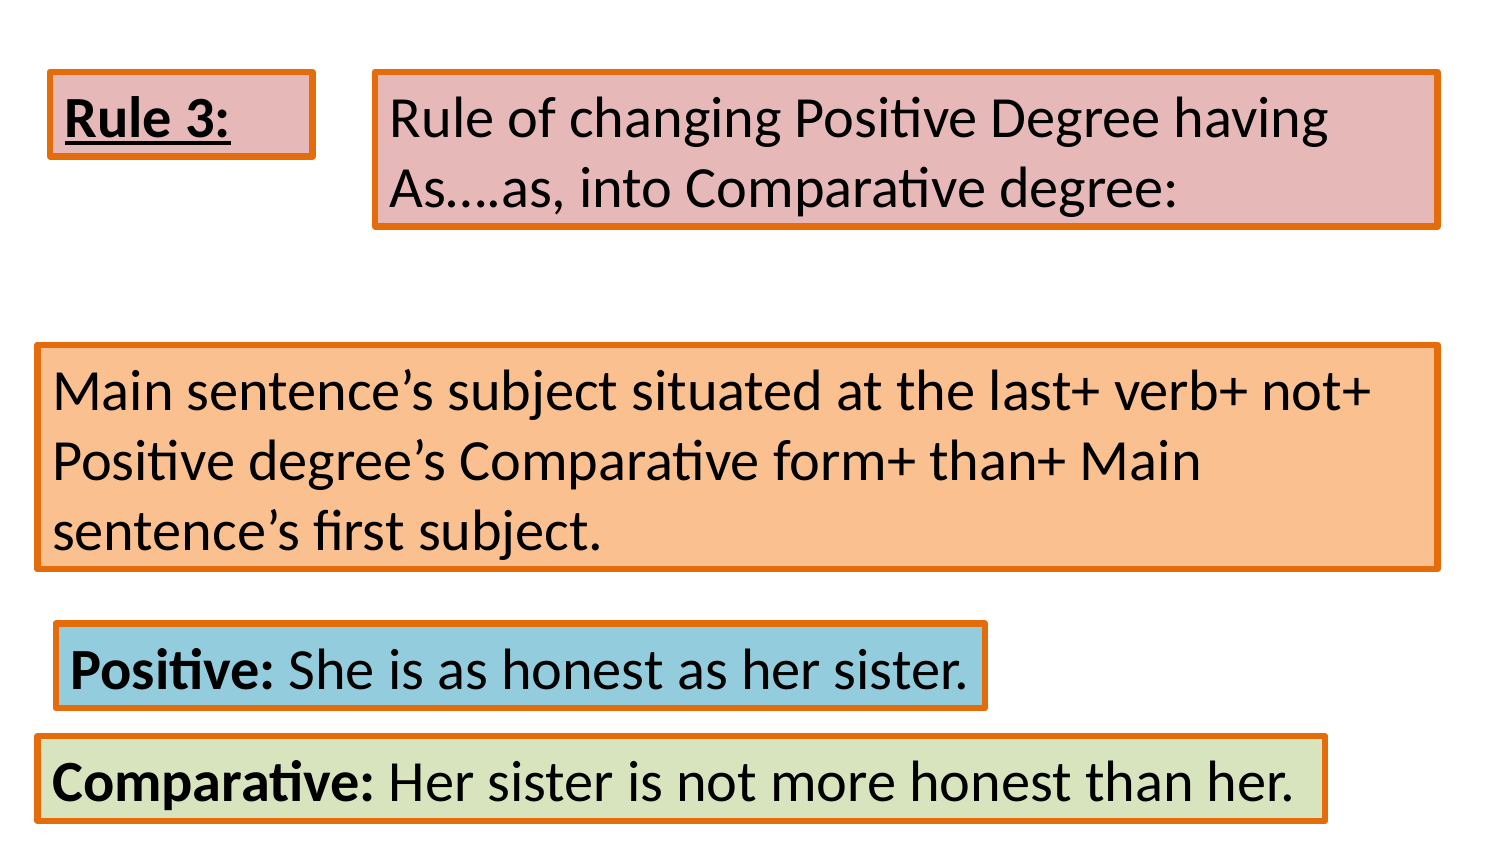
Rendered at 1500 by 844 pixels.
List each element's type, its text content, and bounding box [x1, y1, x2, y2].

text_box Positive: She is as honest as her sister. [55, 623, 985, 709]
text_box Rule 3: [50, 71, 313, 157]
text_box Main sentence’s subject situated at the last+ verb+ not+ Positive degree’s Comparative form+ than+ Main sentence’s first subject. [37, 344, 1438, 570]
text_box Rule of changing Positive Degree having As….as, into Comparative degree: [374, 71, 1438, 227]
text_box Comparative: Her sister is not more honest than her. [37, 736, 1325, 821]
